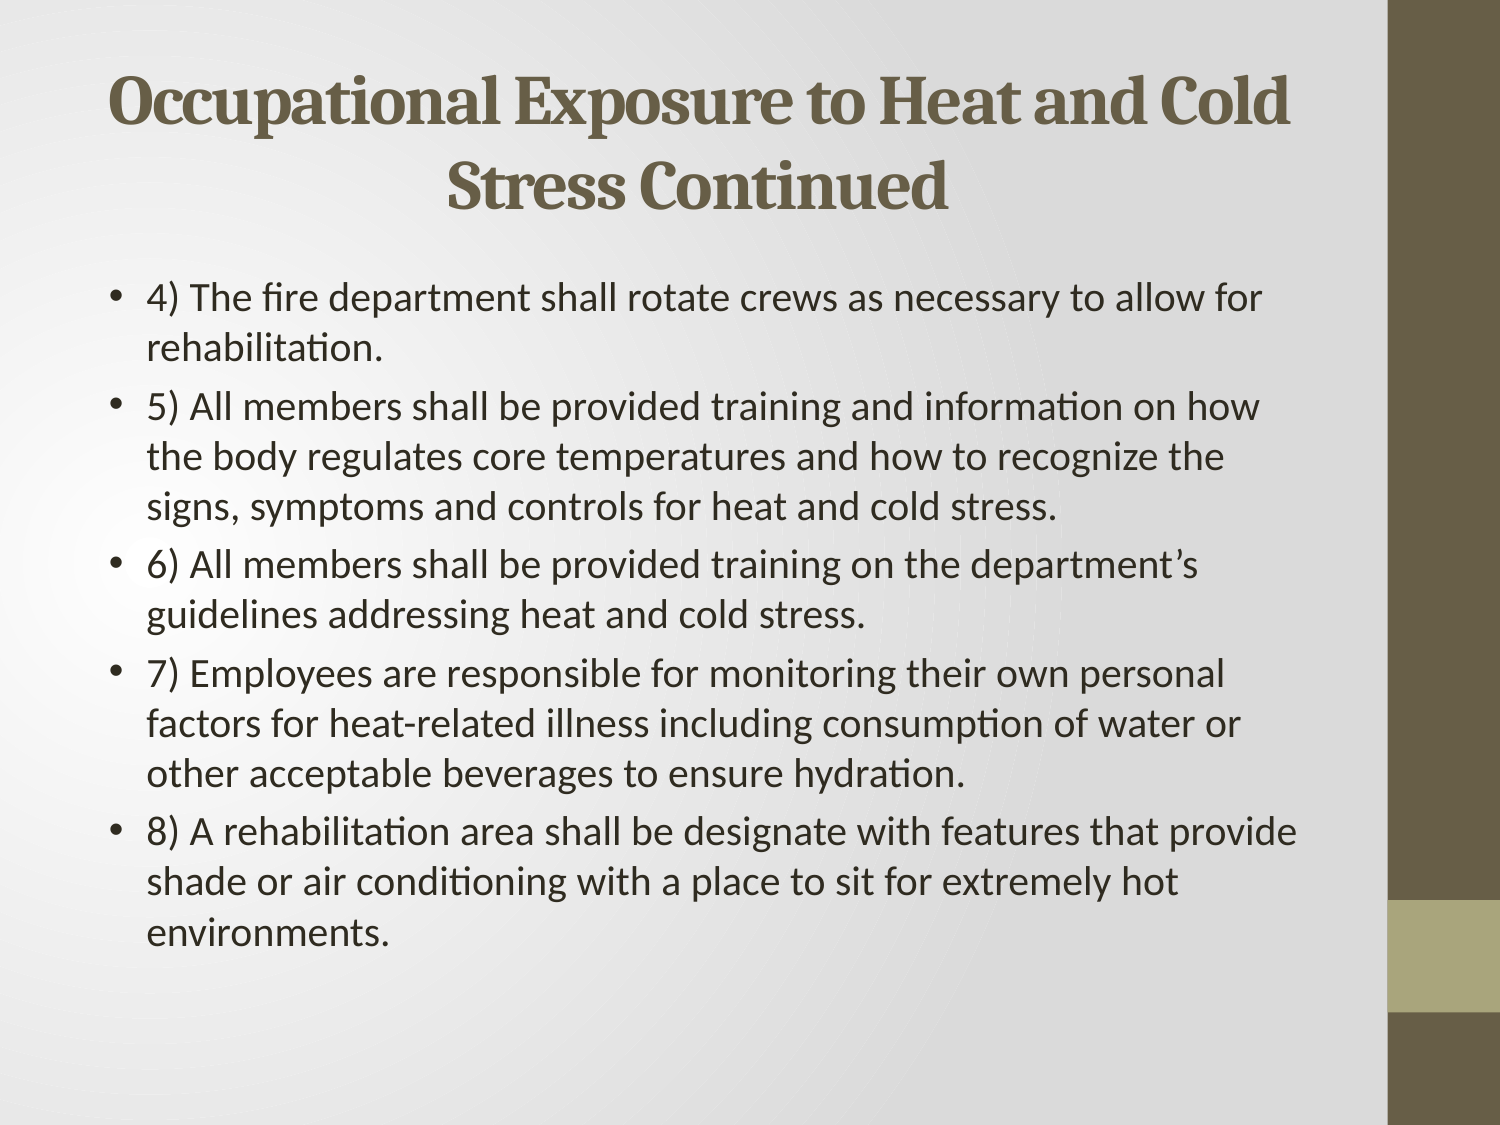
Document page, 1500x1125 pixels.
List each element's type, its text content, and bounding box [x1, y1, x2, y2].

list 4) The fire department shall rotate crews as necessary to allow for rehabilitation. 5) All members shall be provided training and information on how the body regulates core temperatures and how to recognize the signs, symptoms and controls for heat and cold stress. 6) All members shall be provided training on the department’s guidelines addressing heat and cold stress. 7) Employees are responsible for monitoring their own personal factors for heat-related illness including consumption of water or other acceptable beverages to ensure hydration. 8) A rehabilitation area shall be designate with features that provide shade or air conditioning with a place to sit for extremely hot environments. [75, 262, 1325, 1050]
title Occupational Exposure to Heat and Cold Stress Continued [75, 45, 1325, 233]
